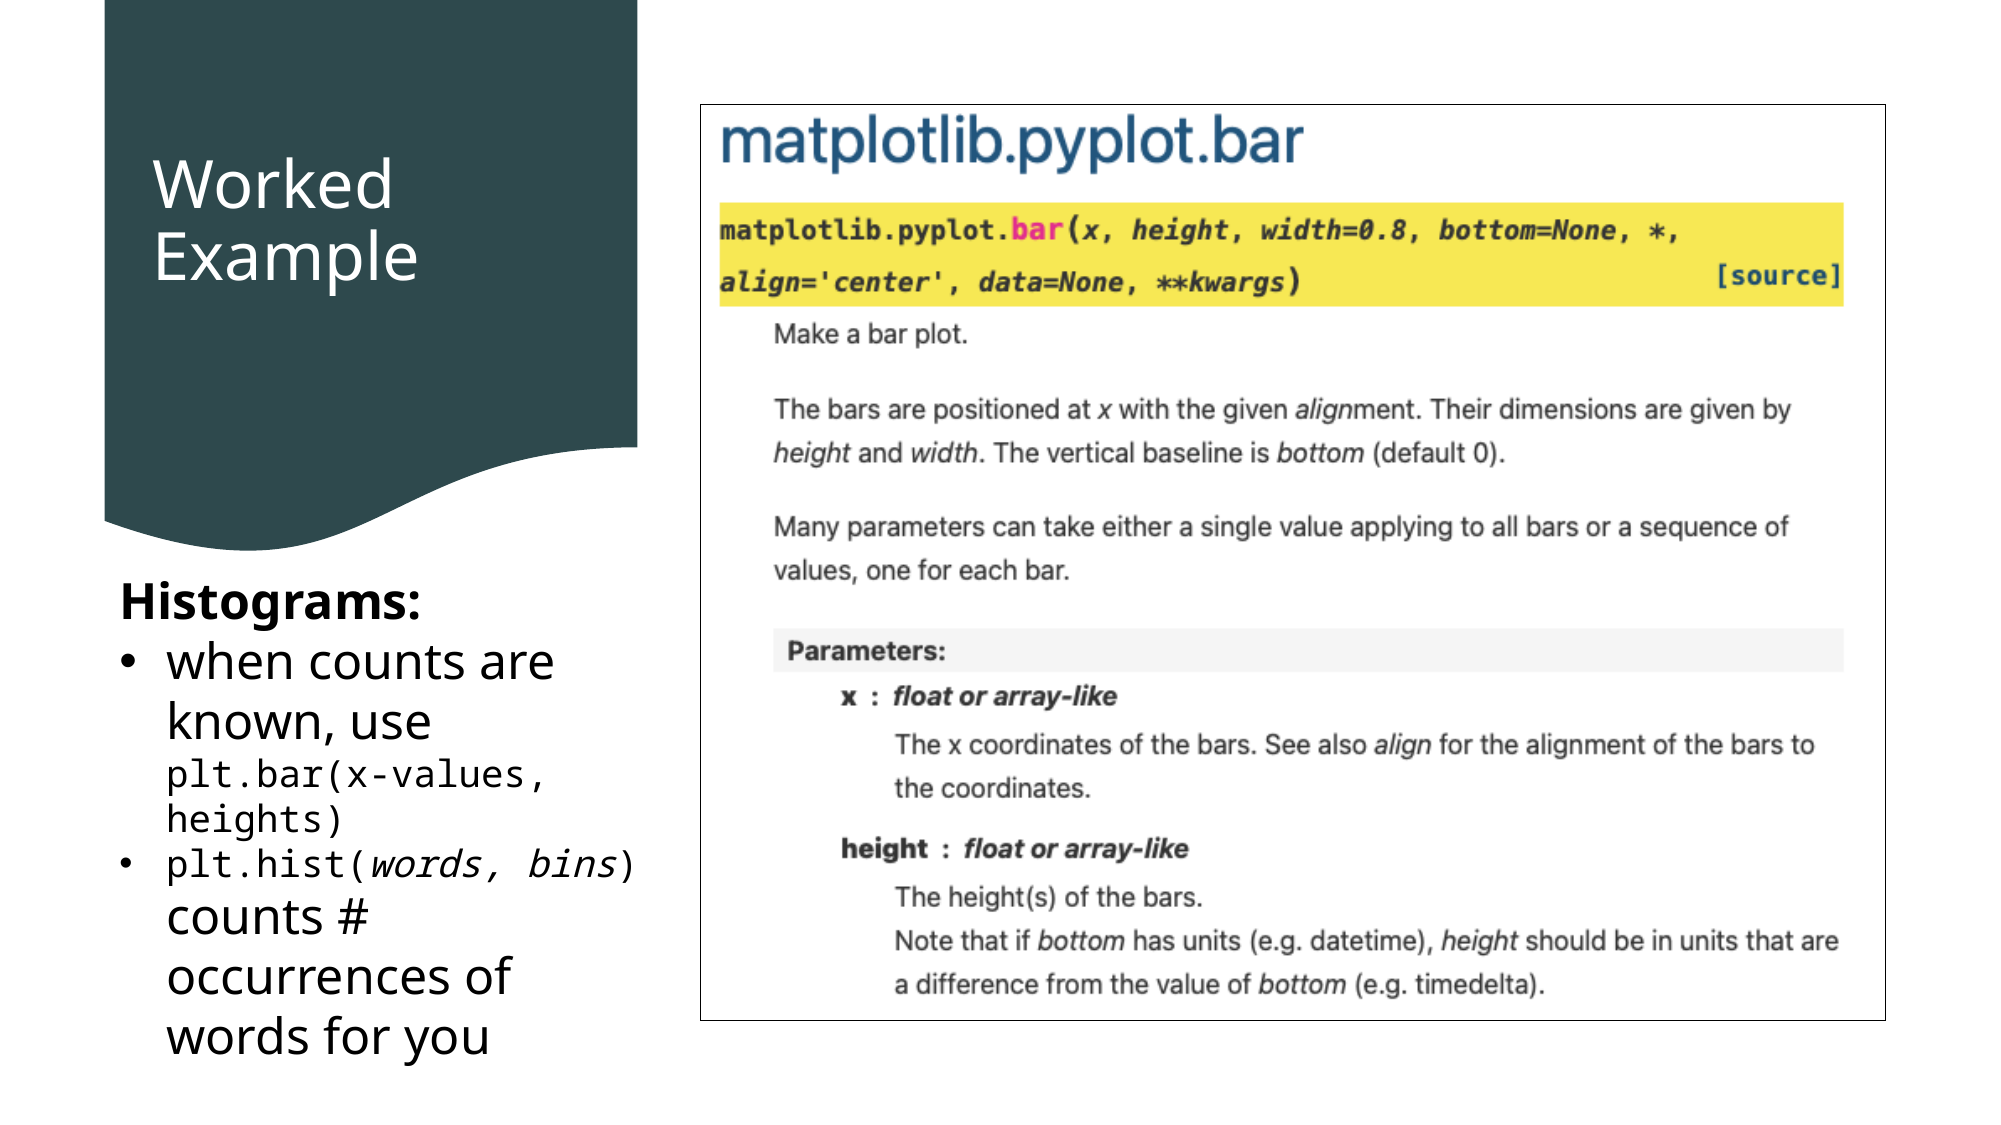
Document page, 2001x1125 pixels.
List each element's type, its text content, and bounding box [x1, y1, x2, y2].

text_box [103, 0, 640, 553]
title Worked Example [137, 28, 604, 417]
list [699, 104, 1886, 1021]
text_box Histograms: when counts are known, use plt.bar(x-values, heights) plt.hist(words, bins) counts # occurrences of words for you [104, 562, 665, 1073]
